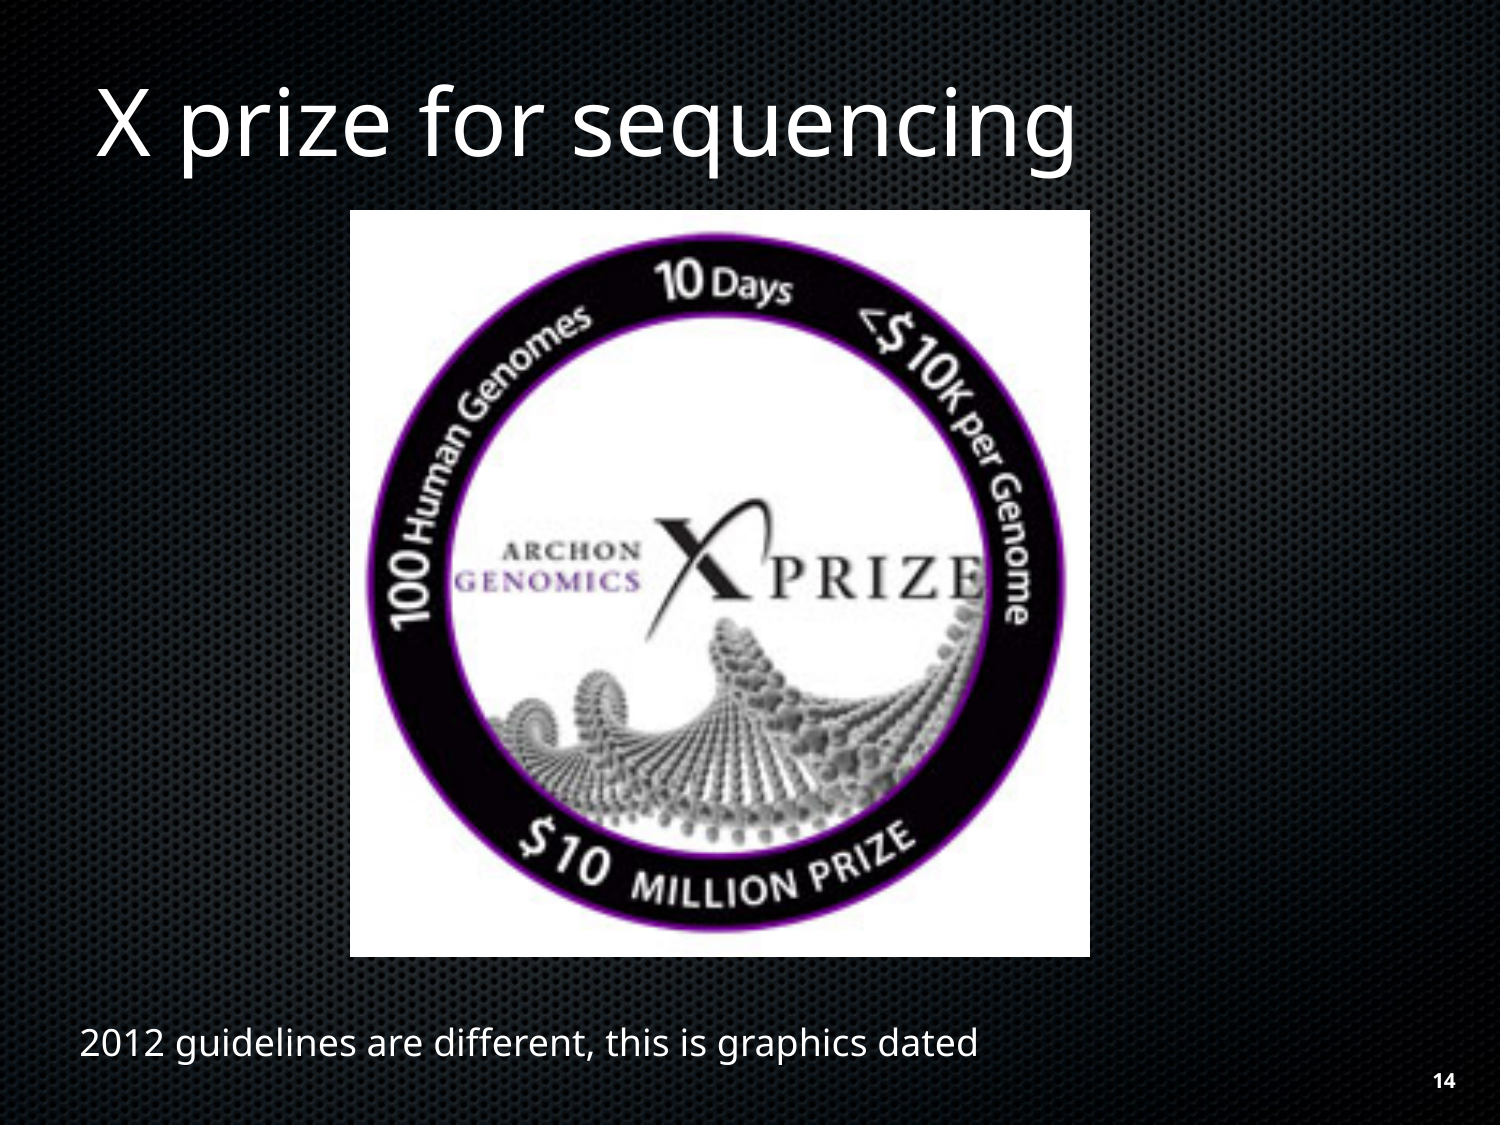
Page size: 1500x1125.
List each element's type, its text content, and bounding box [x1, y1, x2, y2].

picture [0, 0, 1500, 1125]
title X prize for sequencing [90, 28, 1396, 182]
text_box 2012 guidelines are different, this is graphics dated [64, 1011, 1010, 1071]
slide_number 14 [1345, 1061, 1467, 1108]
